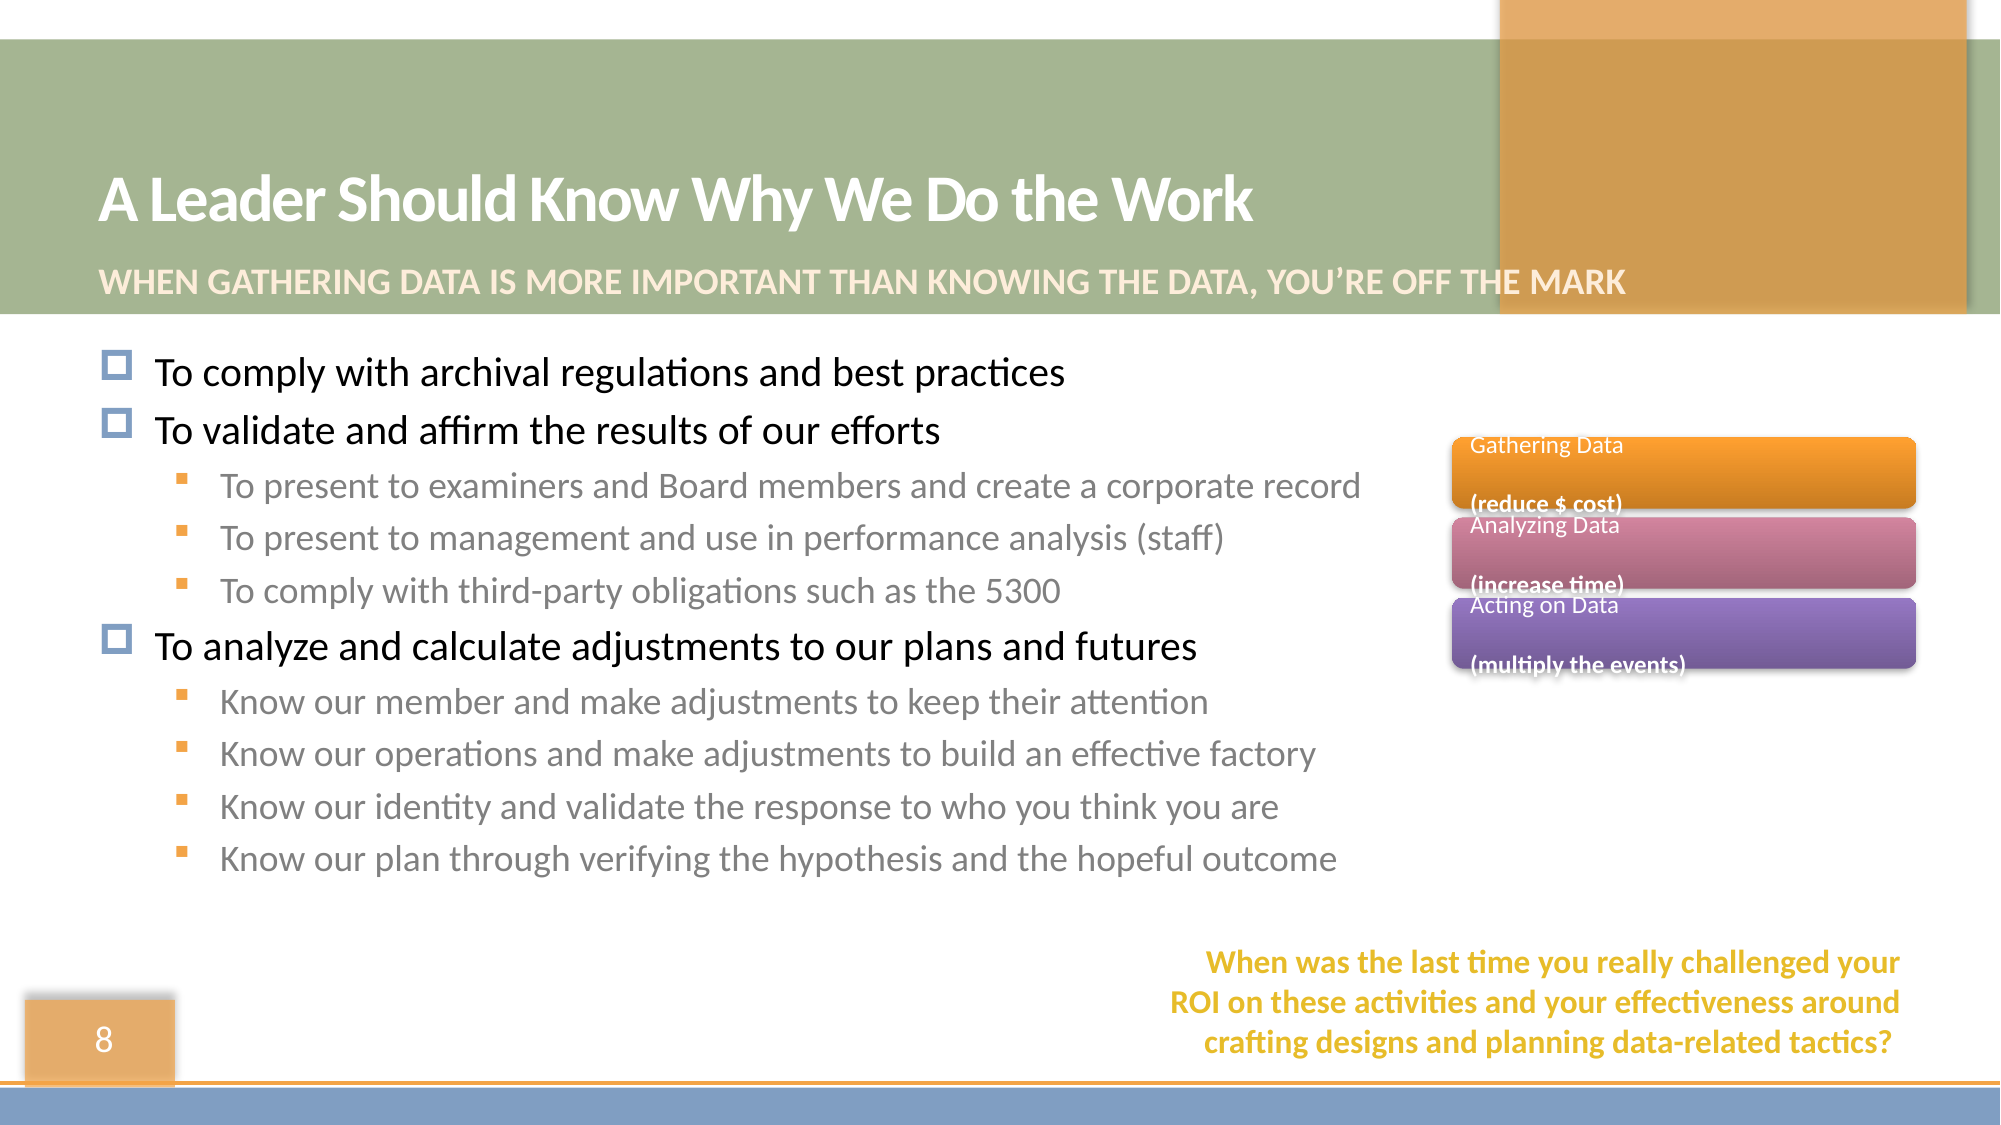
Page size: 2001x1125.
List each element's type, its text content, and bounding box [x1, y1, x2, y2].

title A Leader Should Know Why We Do the Work [83, 137, 1467, 243]
list To comply with archival regulations and best practices To validate and affirm the results of our efforts To present to examiners and Board members and create a corporate record To present to management and use in performance analysis (staff) To comply with third-party obligations such as the 5300 To analyze and calculate adjustments to our plans and futures Know our member and make adjustments to keep their attention Know our operations and make adjustments to build an effective factory Know our identity and validate the response to who you think you are Know our plan through verifying the hypothesis and the hopeful outcome [83, 337, 1809, 950]
list When was the last time you really challenged your ROI on these activities and your effectiveness around crafting designs and planning data-related tactics? [1149, 900, 1917, 1068]
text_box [1451, 437, 1917, 669]
slide_number 8 [37, 1007, 171, 1068]
subtitle When gathering data is more important than knowing the data, you’re off the mark [83, 249, 1884, 313]
